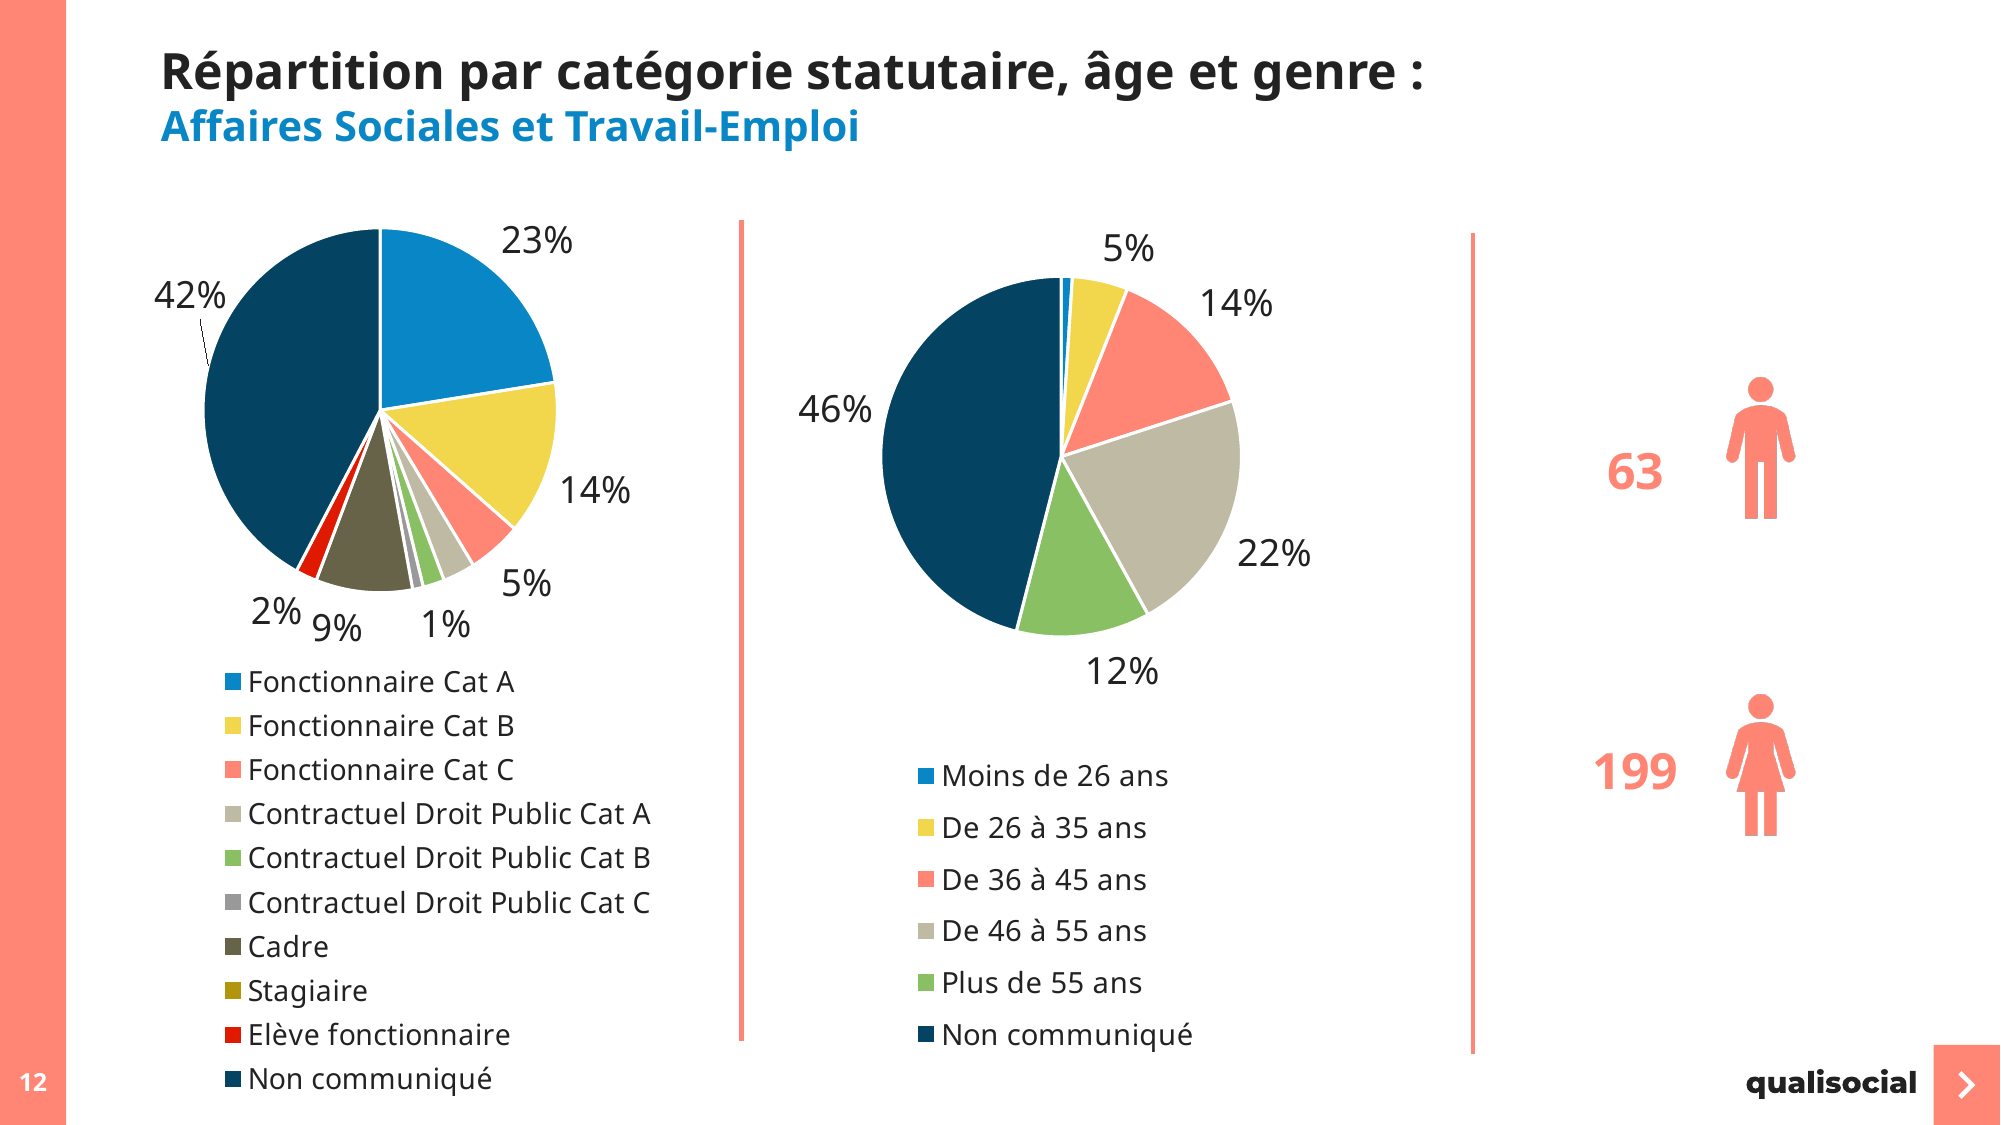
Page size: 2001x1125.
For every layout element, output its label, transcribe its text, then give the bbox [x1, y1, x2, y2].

picture [1685, 689, 1836, 840]
chart [127, 130, 1711, 1125]
slide_number 12 [0, 1053, 67, 1114]
title Répartition par catégorie statutaire, âge et genre : Affaires Sociales et Travail-Emploi [145, 32, 1917, 174]
picture [1685, 372, 1836, 523]
